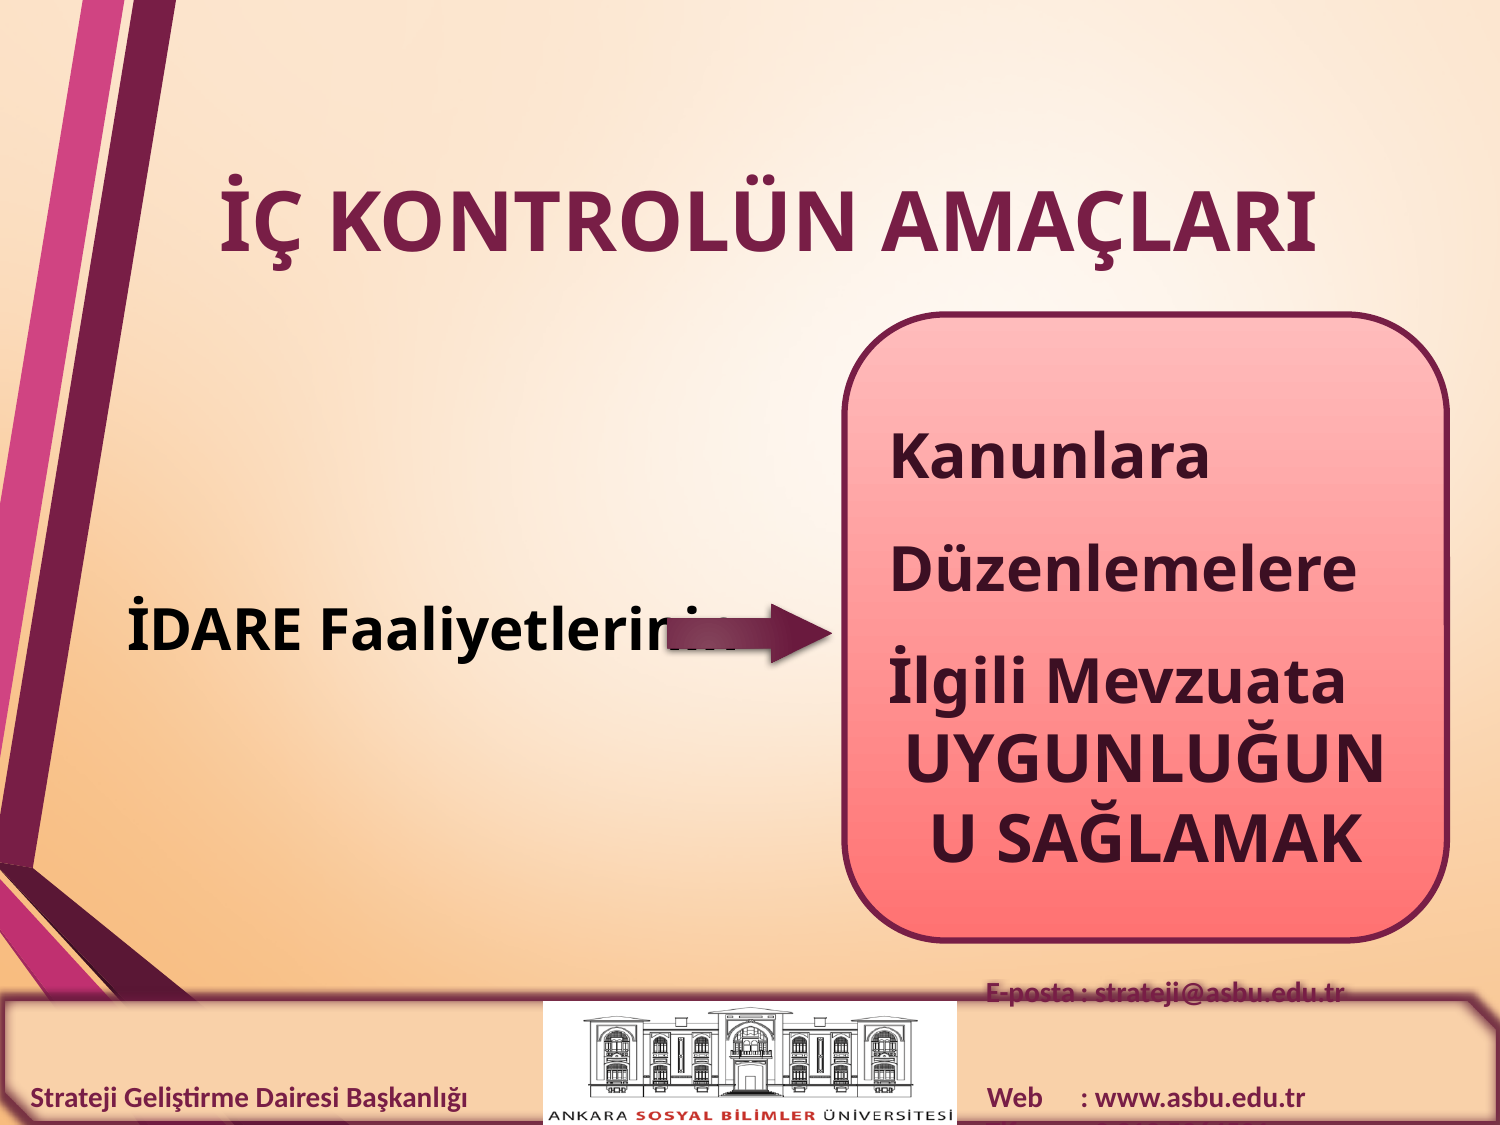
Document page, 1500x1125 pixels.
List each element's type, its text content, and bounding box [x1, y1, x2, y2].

text_box İÇ KONTROLÜN AMAÇLARI [204, 78, 1348, 276]
text_box E-posta : strateji@asbu.edu.tr Strateji Geliştirme Dairesi Başkanlığı Web : www.asbu.edu.tr Tlf : 0 312 5964501 [957, 1013, 1484, 1109]
picture [543, 1001, 957, 1125]
text_box [667, 603, 833, 663]
text_box Kanunlara Düzenlemelere İlgili Mevzuata UYGUNLUĞUNU SAĞLAMAK [843, 313, 1448, 942]
list İDARE Faaliyetlerinin [112, 302, 1388, 953]
text_box E-posta : strateji@asbu.edu.tr Strateji Geliştirme Dairesi Başkanlığı Web : www.asbu.edu.tr Tlf : 0 312 5964501 [19, 1013, 543, 1109]
